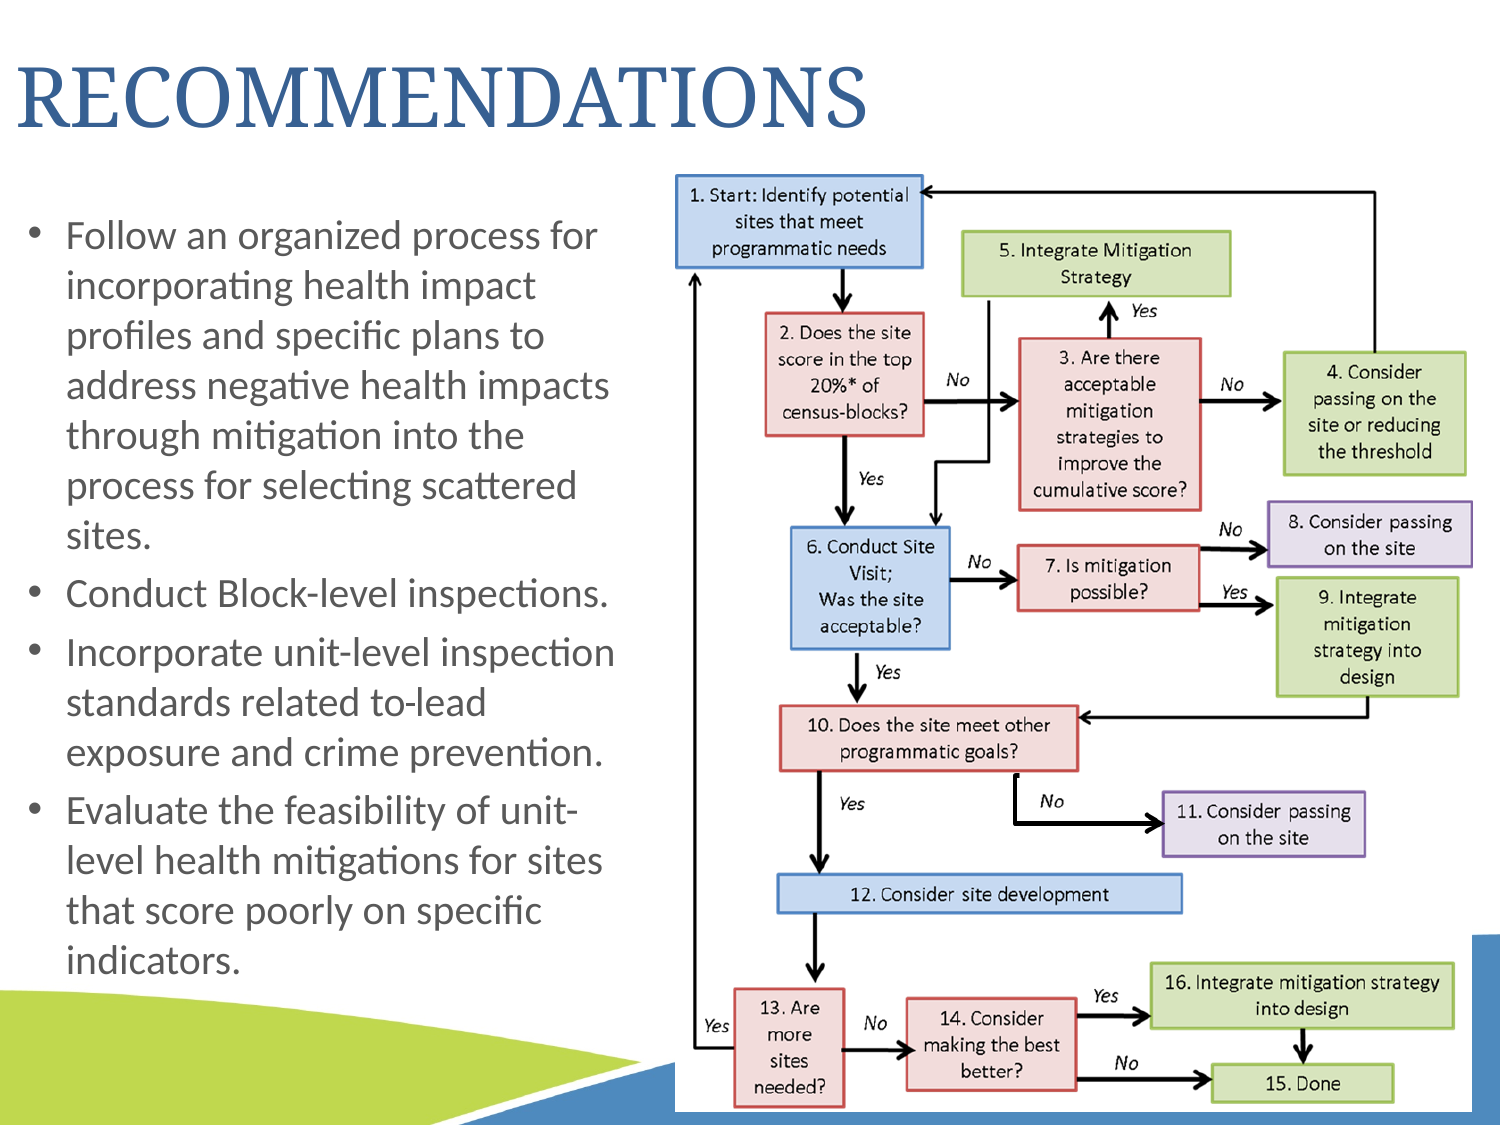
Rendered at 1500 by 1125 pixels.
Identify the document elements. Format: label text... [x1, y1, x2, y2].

picture [0, 0, 1500, 1125]
title Recommendations [0, 0, 1350, 188]
list Follow an organized process for incorporating health impact profiles and specific plans to address negative health impacts through mitigation into the process for selecting scattered sites. Conduct Block-level inspections. Incorporate unit-level inspection standards related to lead exposure and crime prevention. Evaluate the feasibility of unit-level health mitigations for sites that score poorly on specific indicators. [12, 200, 650, 1038]
